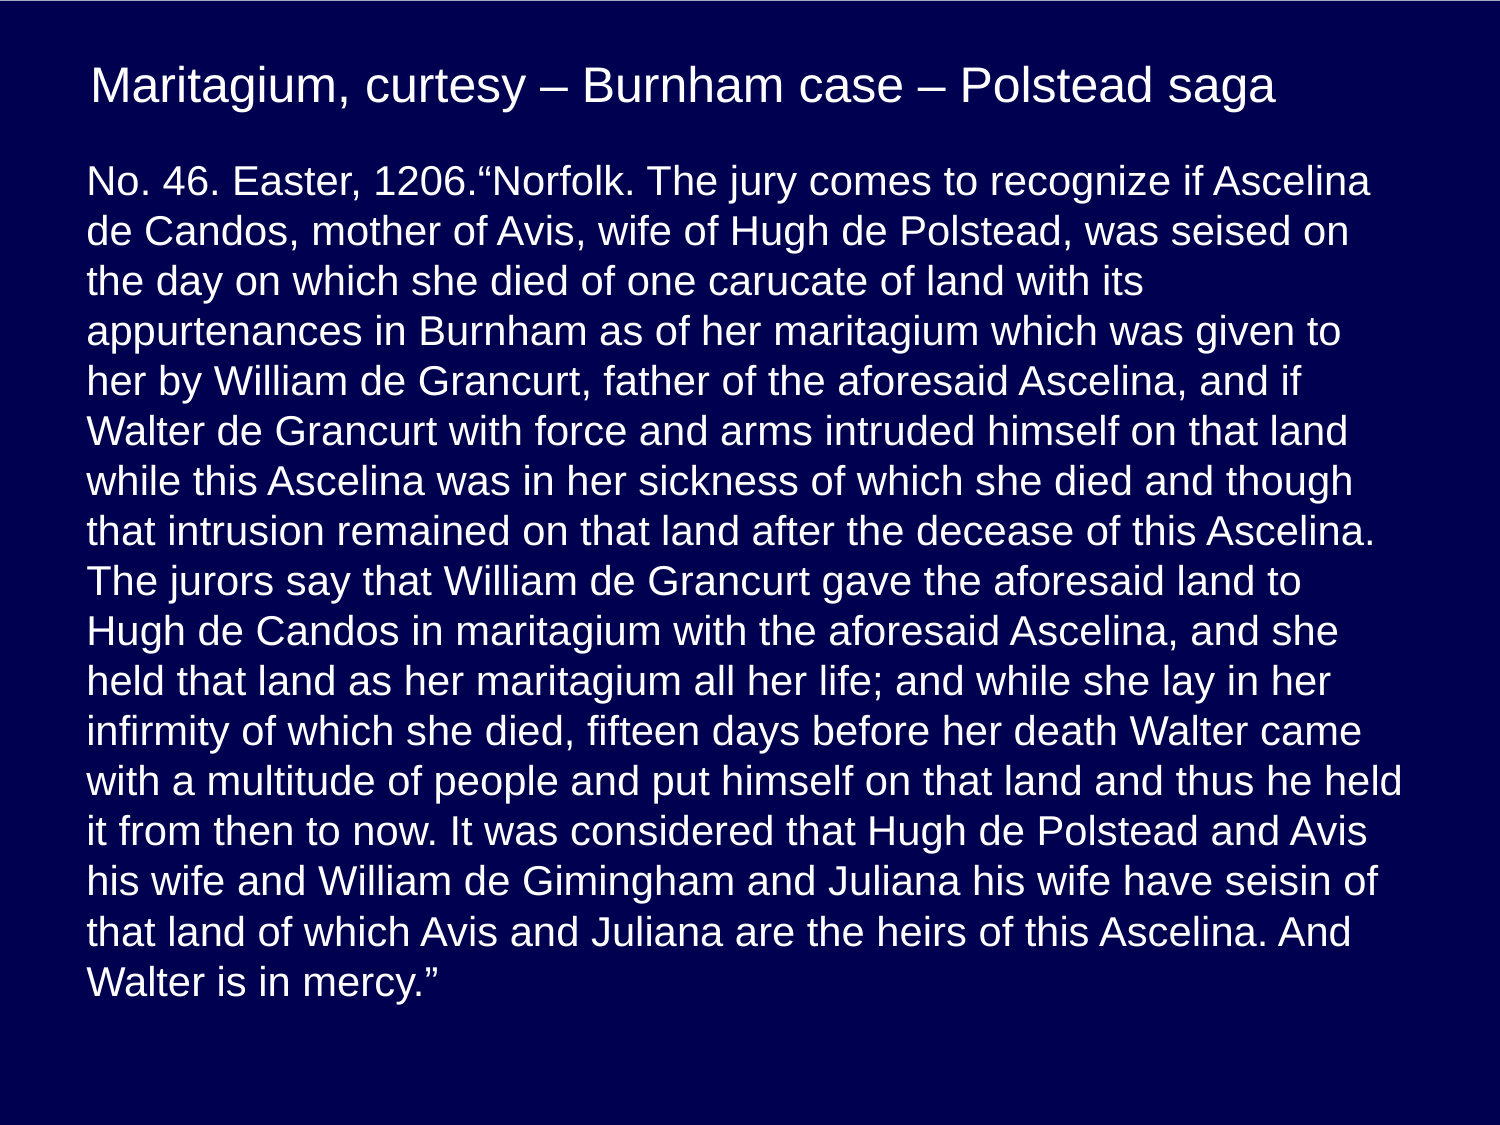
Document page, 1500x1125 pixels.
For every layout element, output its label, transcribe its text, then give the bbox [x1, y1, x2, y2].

title Maritagium, curtesy – Burnham case – Polstead saga [75, 45, 1425, 147]
text_box No. 46. Easter, 1206.“Norfolk. The jury comes to recognize if Ascelina de Candos, mother of Avis, wife of Hugh de Polstead, was seised on the day on which she died of one carucate of land with its appurtenances in Burnham as of her maritagium which was given to her by William de Grancurt, father of the aforesaid Ascelina, and if Walter de Grancurt with force and arms intruded himself on that land while this Ascelina was in her sickness of which she died and though that intrusion remained on that land after the decease of this Ascelina. The jurors say that William de Grancurt gave the aforesaid land to Hugh de Candos in maritagium with the aforesaid Ascelina, and she held that land as her maritagium all her life; and while she lay in her infirmity of which she died, fifteen days before her death Walter came with a multitude of people and put himself on that land and thus he held it from then to now. It was considered that Hugh de Polstead and Avis his wife and William de Gimingham and Juliana his wife have seisin of that land of which Avis and Juliana are the heirs of this Ascelina. And Walter is in mercy.” [71, 146, 1422, 1012]
